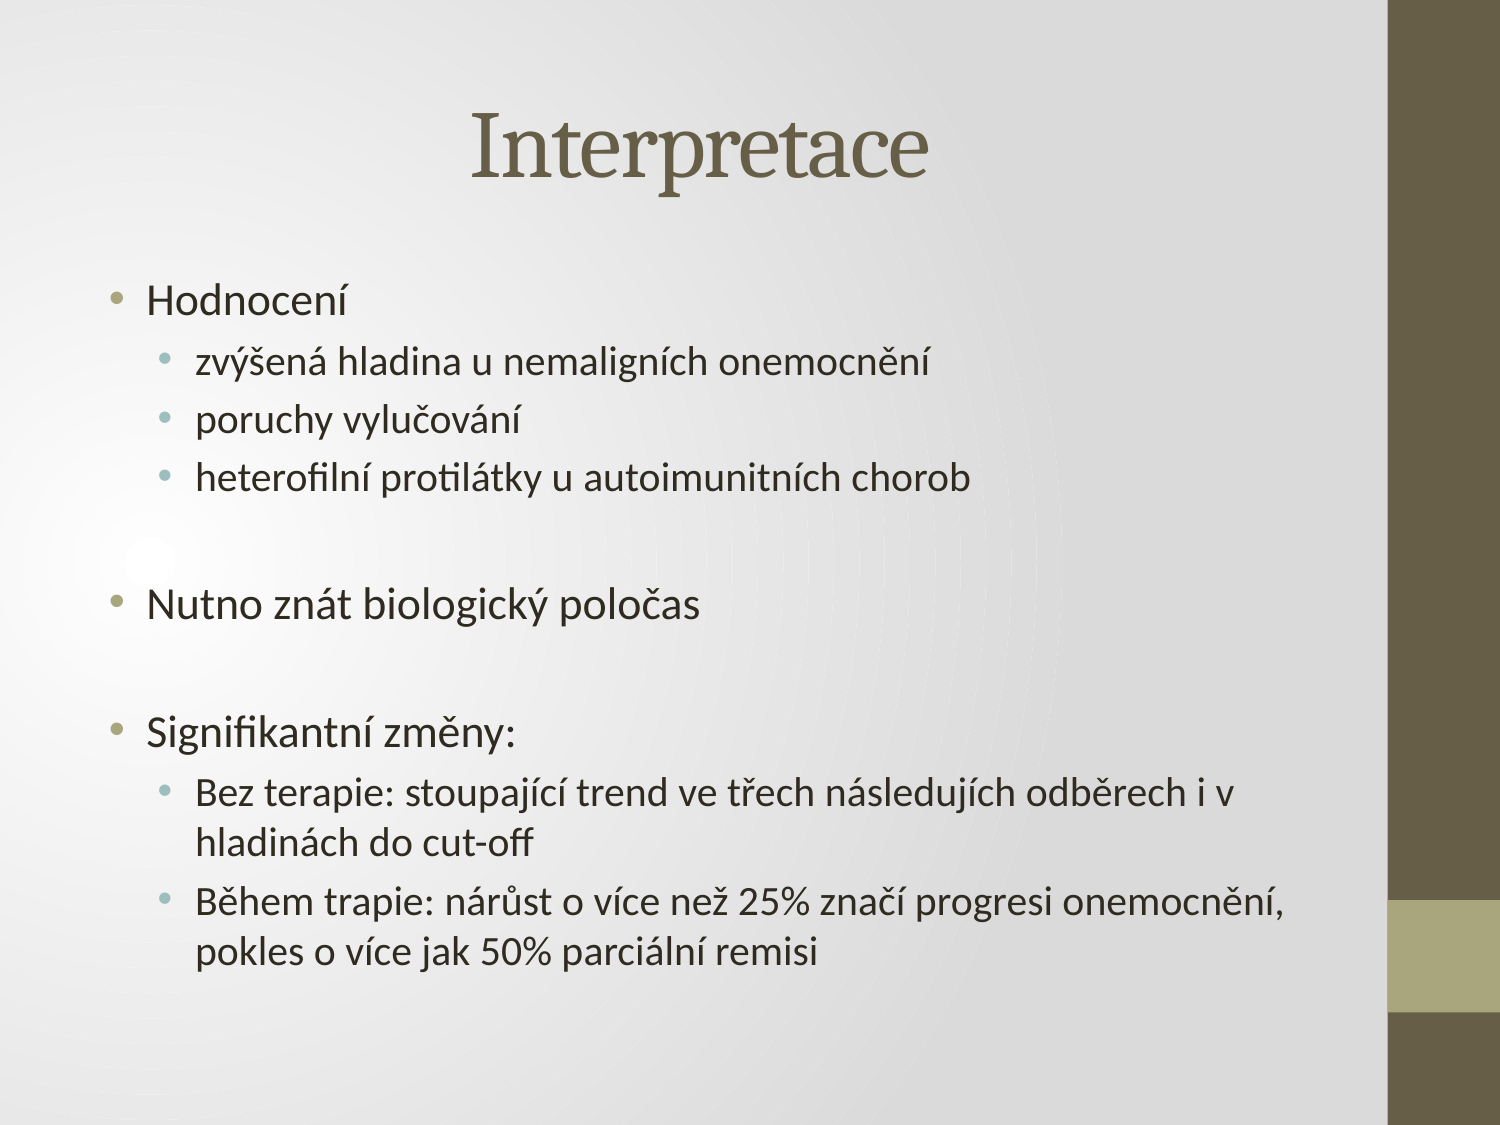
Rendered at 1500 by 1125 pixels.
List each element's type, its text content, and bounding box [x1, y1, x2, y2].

title Interpretace [75, 45, 1325, 233]
list Hodnocení zvýšená hladina u nemaligních onemocnění poruchy vylučování heterofilní protilátky u autoimunitních chorob Nutno znát biologický poločas Signifikantní změny: Bez terapie: stoupající trend ve třech následujích odběrech i v hladinách do cut-off Během trapie: nárůst o více než 25% značí progresi onemocnění, pokles o více jak 50% parciální remisi [75, 262, 1325, 1050]
